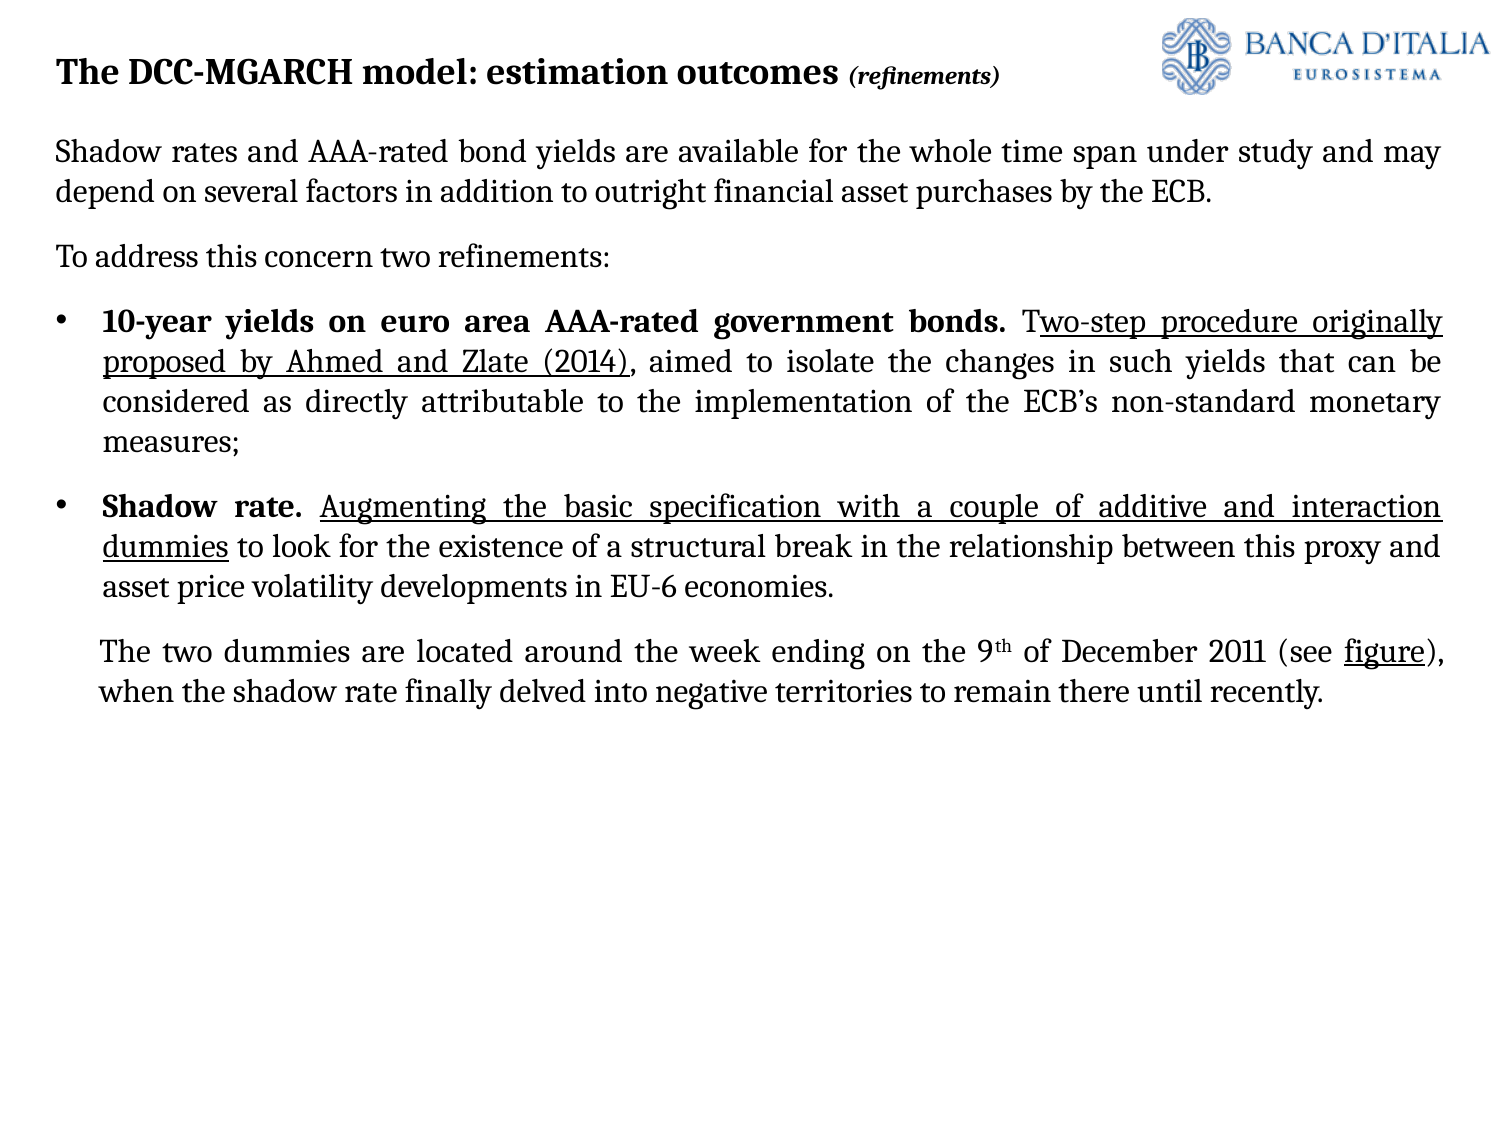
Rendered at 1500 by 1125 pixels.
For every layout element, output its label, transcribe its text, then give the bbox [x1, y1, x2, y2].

picture [1160, 17, 1500, 95]
text_box Shadow rates and AAA-rated bond yields are available for the whole time span under study and may depend on several factors in addition to outright financial asset purchases by the ECB. To address this concern two refinements: 10-year yields on euro area AAA-rated government bonds. Two-step procedure originally proposed by Ahmed and Zlate (2014), aimed to isolate the changes in such yields that can be considered as directly attributable to the implementation of the ECB’s non-standard monetary measures; Shadow rate. Augmenting the basic specification with a couple of additive and interaction dummies to look for the existence of a structural break in the relationship between this proxy and asset price volatility developments in EU-6 economies. The two dummies are located around the week ending on the 9th of December 2011 (see figure), when the shadow rate finally delved into negative territories to remain there until recently. [40, 122, 1459, 846]
text_box The DCC-MGARCH model: estimation outcomes (refinements) [41, 39, 1157, 99]
